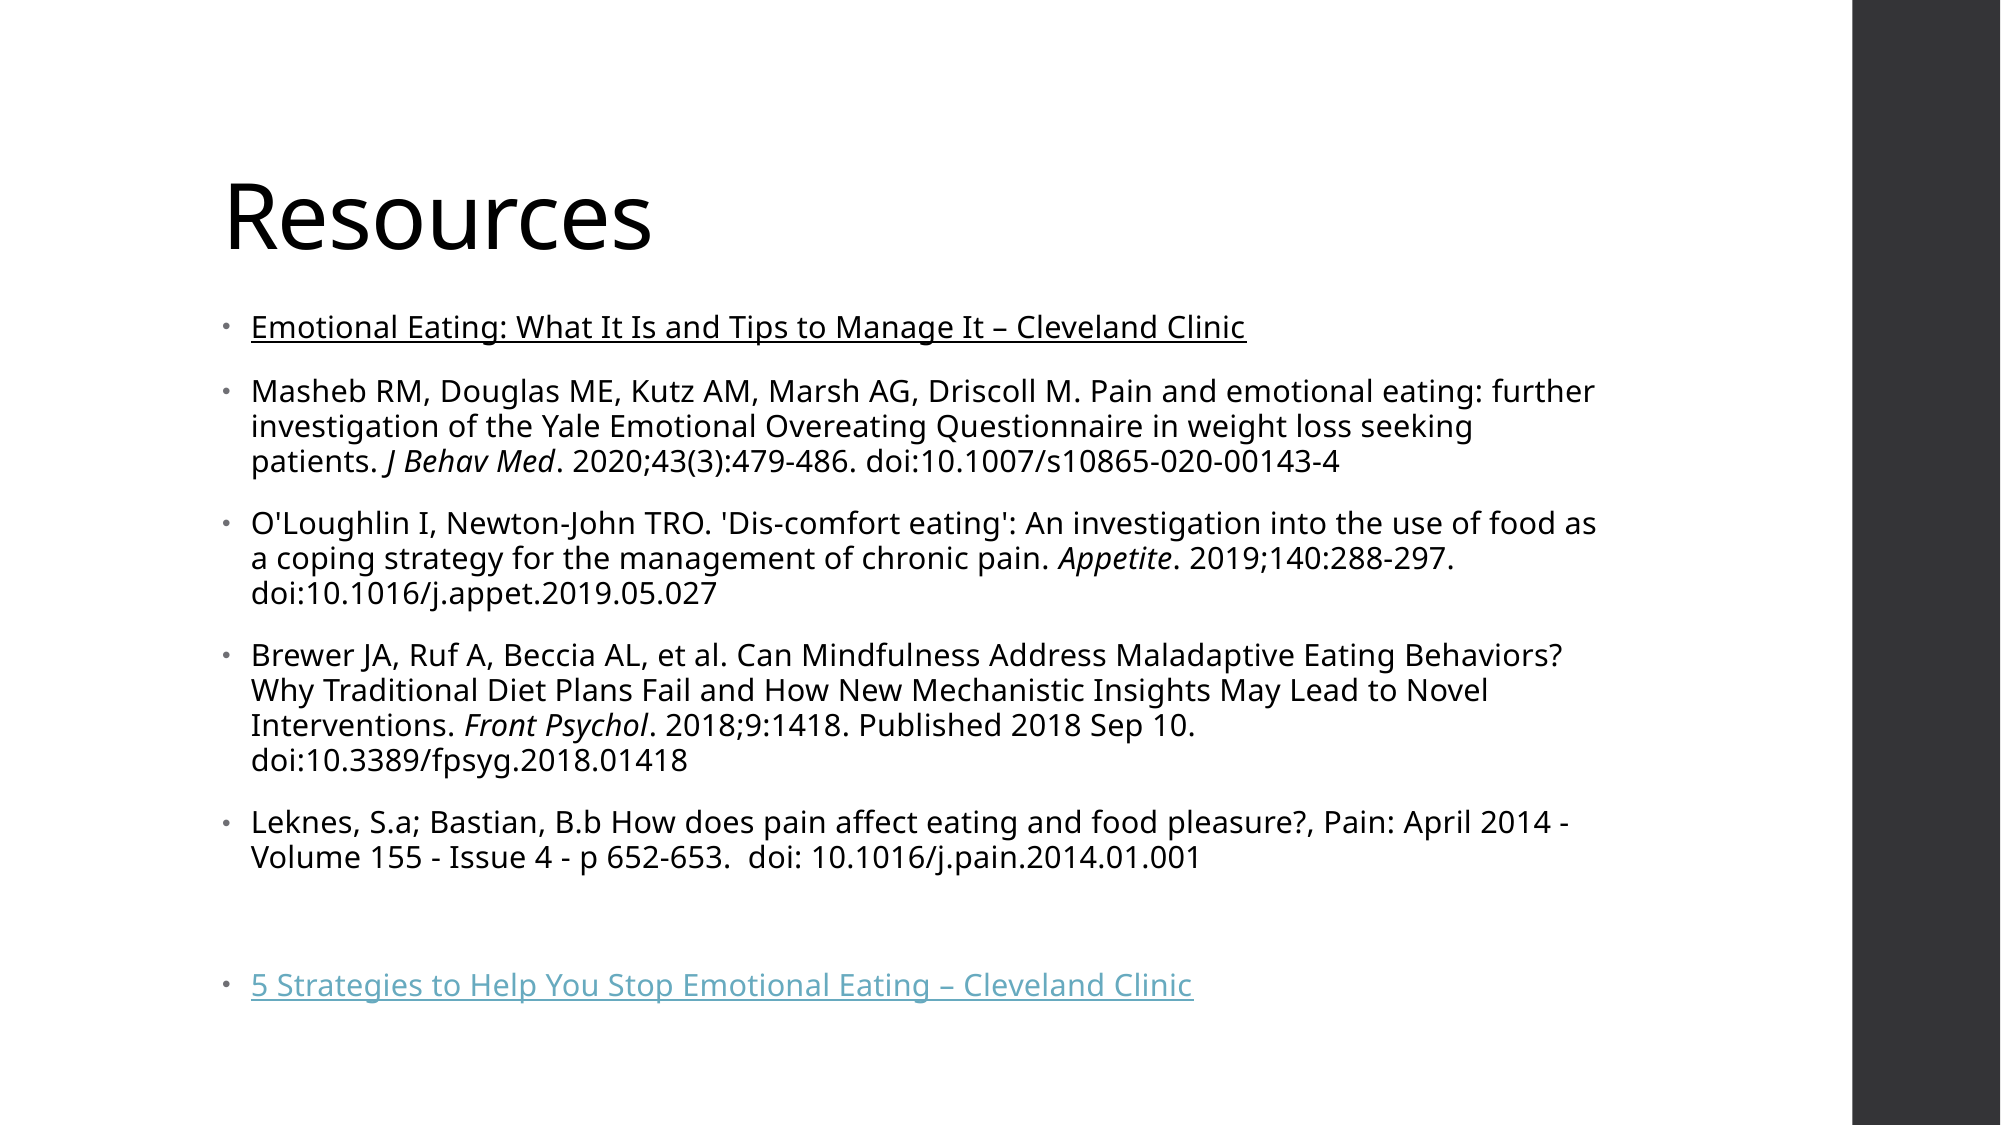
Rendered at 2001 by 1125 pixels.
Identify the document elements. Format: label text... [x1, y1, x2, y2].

list Emotional Eating: What It Is and Tips to Manage It – Cleveland Clinic Masheb RM, Douglas ME, Kutz AM, Marsh AG, Driscoll M. Pain and emotional eating: further investigation of the Yale Emotional Overeating Questionnaire in weight loss seeking patients. J Behav Med. 2020;43(3):479-486. doi:10.1007/s10865-020-00143-4 O'Loughlin I, Newton-John TRO. 'Dis-comfort eating': An investigation into the use of food as a coping strategy for the management of chronic pain. Appetite. 2019;140:288-297. doi:10.1016/j.appet.2019.05.027 Brewer JA, Ruf A, Beccia AL, et al. Can Mindfulness Address Maladaptive Eating Behaviors? Why Traditional Diet Plans Fail and How New Mechanistic Insights May Lead to Novel Interventions. Front Psychol. 2018;9:1418. Published 2018 Sep 10. doi:10.3389/fpsyg.2018.01418 Leknes, S.a; Bastian, B.b How does pain affect eating and food pleasure?, Pain: April 2014 - Volume 155 - Issue 4 - p 652-653. doi: 10.1016/j.pain.2014.01.001 5 Strategies to Help You Stop Emotional Eating – Cleveland Clinic [206, 299, 1617, 1014]
title Resources [206, 60, 1797, 278]
